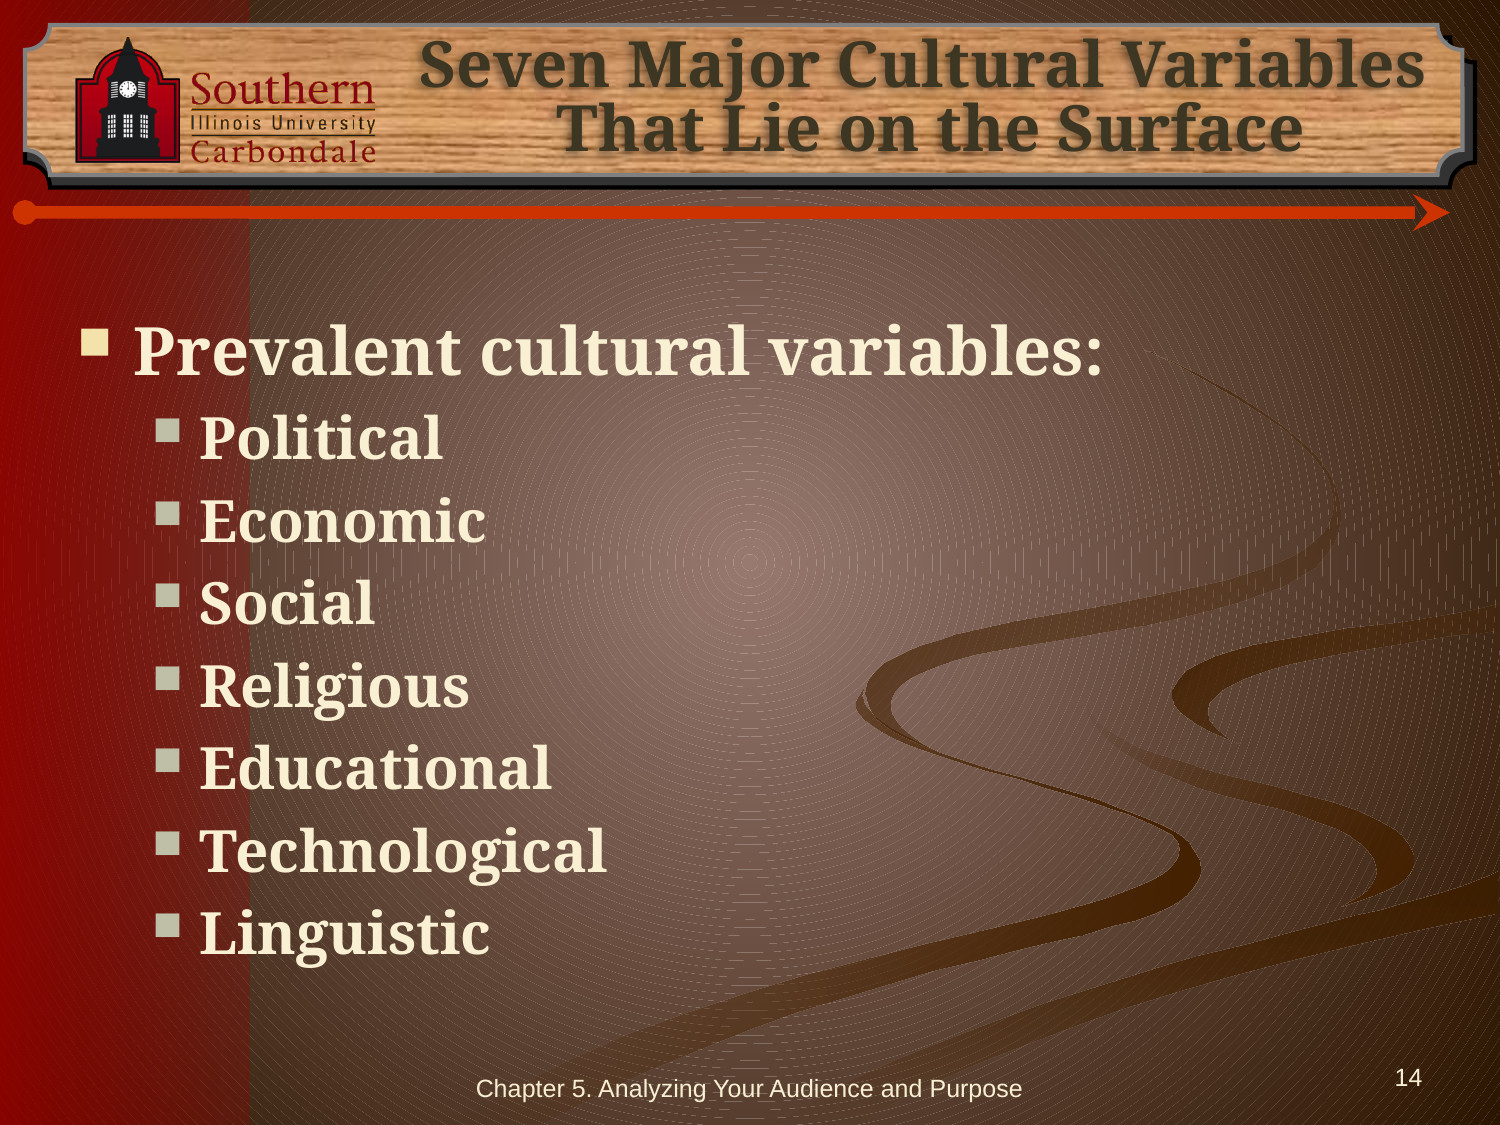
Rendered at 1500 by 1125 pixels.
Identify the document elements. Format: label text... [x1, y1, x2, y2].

list Prevalent cultural variables: Political Economic Social Religious Educational Technological Linguistic [62, 224, 1438, 1051]
slide_number 14 [1274, 1049, 1438, 1104]
picture [28, 28, 399, 172]
footer Chapter 5. Analyzing Your Audience and Purpose [299, 1049, 1201, 1125]
title Seven Major Cultural Variables That Lie on the Surface [399, 24, 1463, 176]
